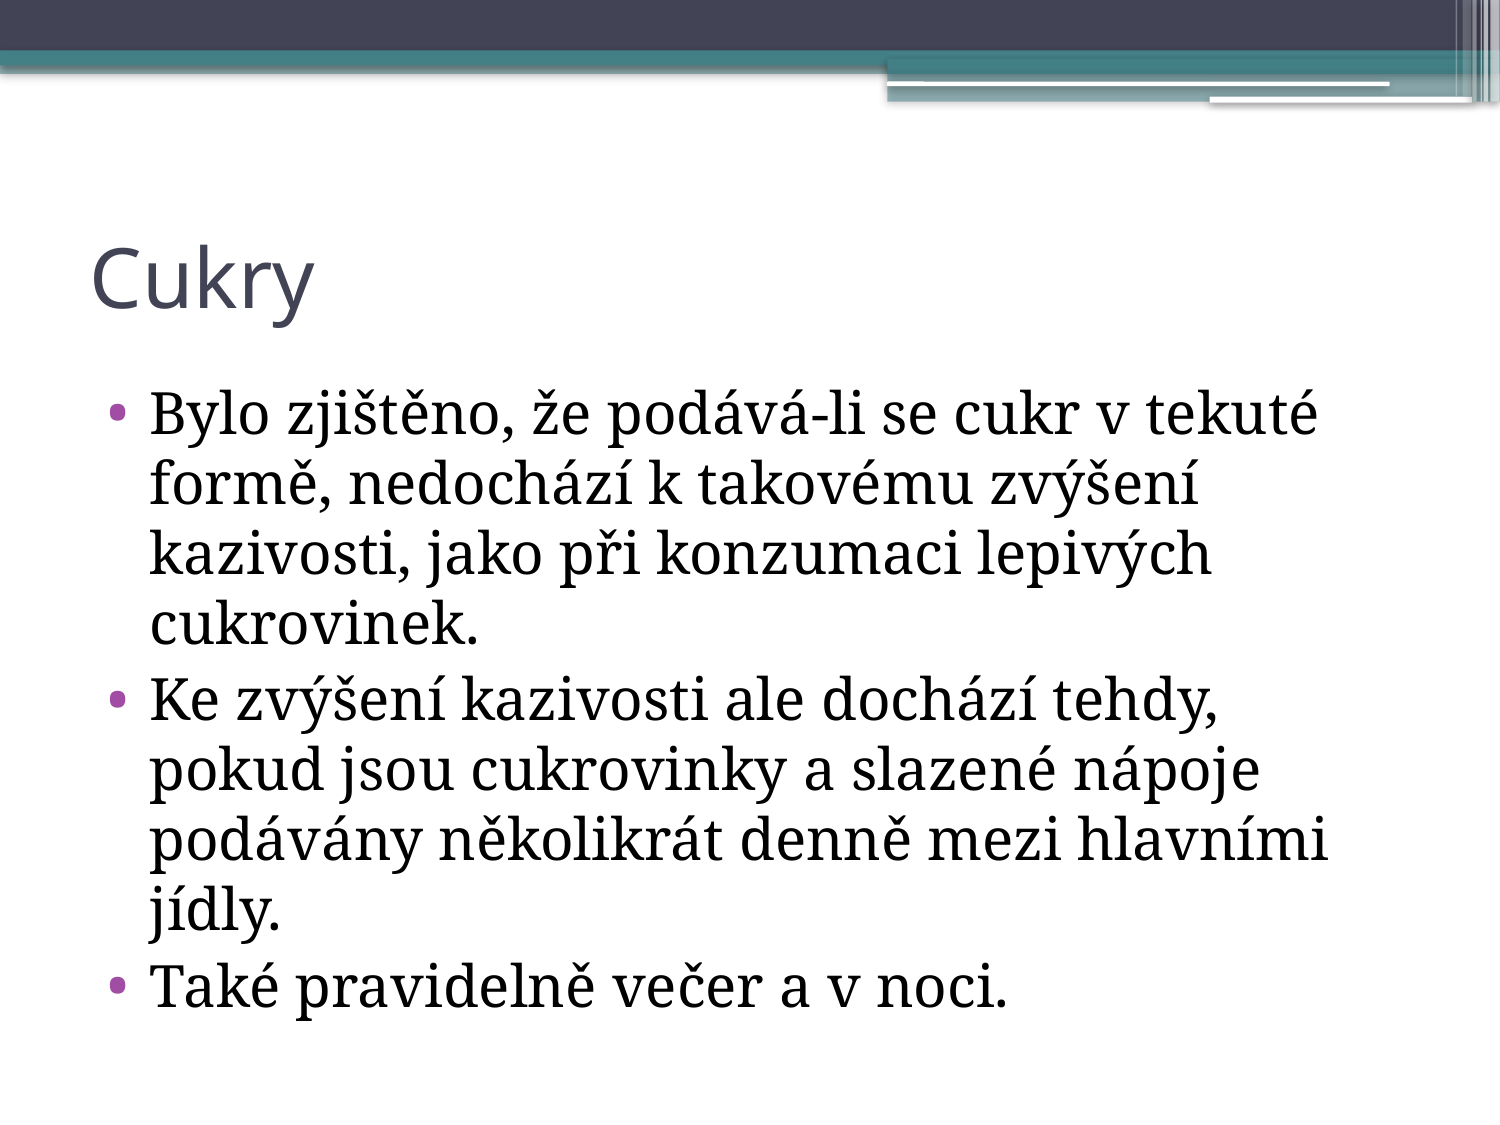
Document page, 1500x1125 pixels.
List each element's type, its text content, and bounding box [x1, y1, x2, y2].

list Bylo zjištěno, že podává-li se cukr v tekuté formě, nedochází k takovému zvýšení kazivosti, jako při konzumaci lepivých cukrovinek. Ke zvýšení kazivosti ale dochází tehdy, pokud jsou cukrovinky a slazené nápoje podávány několikrát denně mezi hlavními jídly. Také pravidelně večer a v noci. [75, 368, 1425, 1079]
title Cukry [75, 187, 1425, 363]
